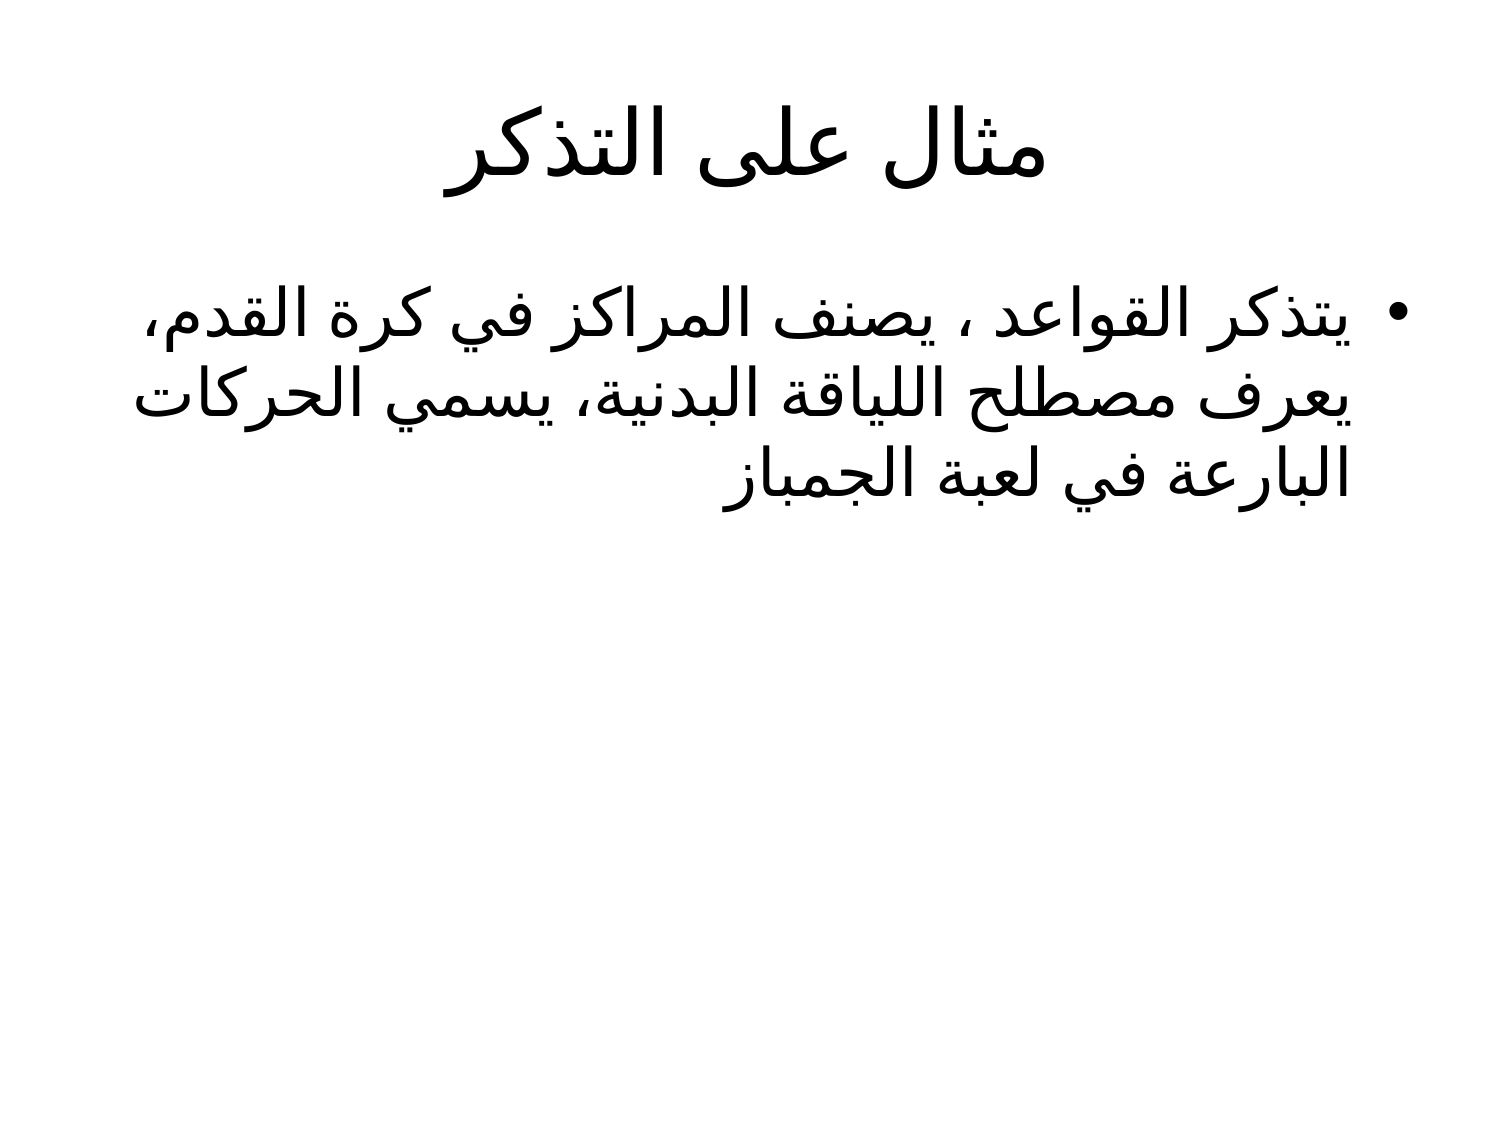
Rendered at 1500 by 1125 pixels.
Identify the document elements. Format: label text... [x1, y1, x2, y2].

title مثال على التذكر [75, 45, 1425, 233]
list يتذكر القواعد ، يصنف المراكز في كرة القدم، يعرف مصطلح اللياقة البدنية، يسمي الحركات البارعة في لعبة الجمباز [75, 262, 1425, 1005]
